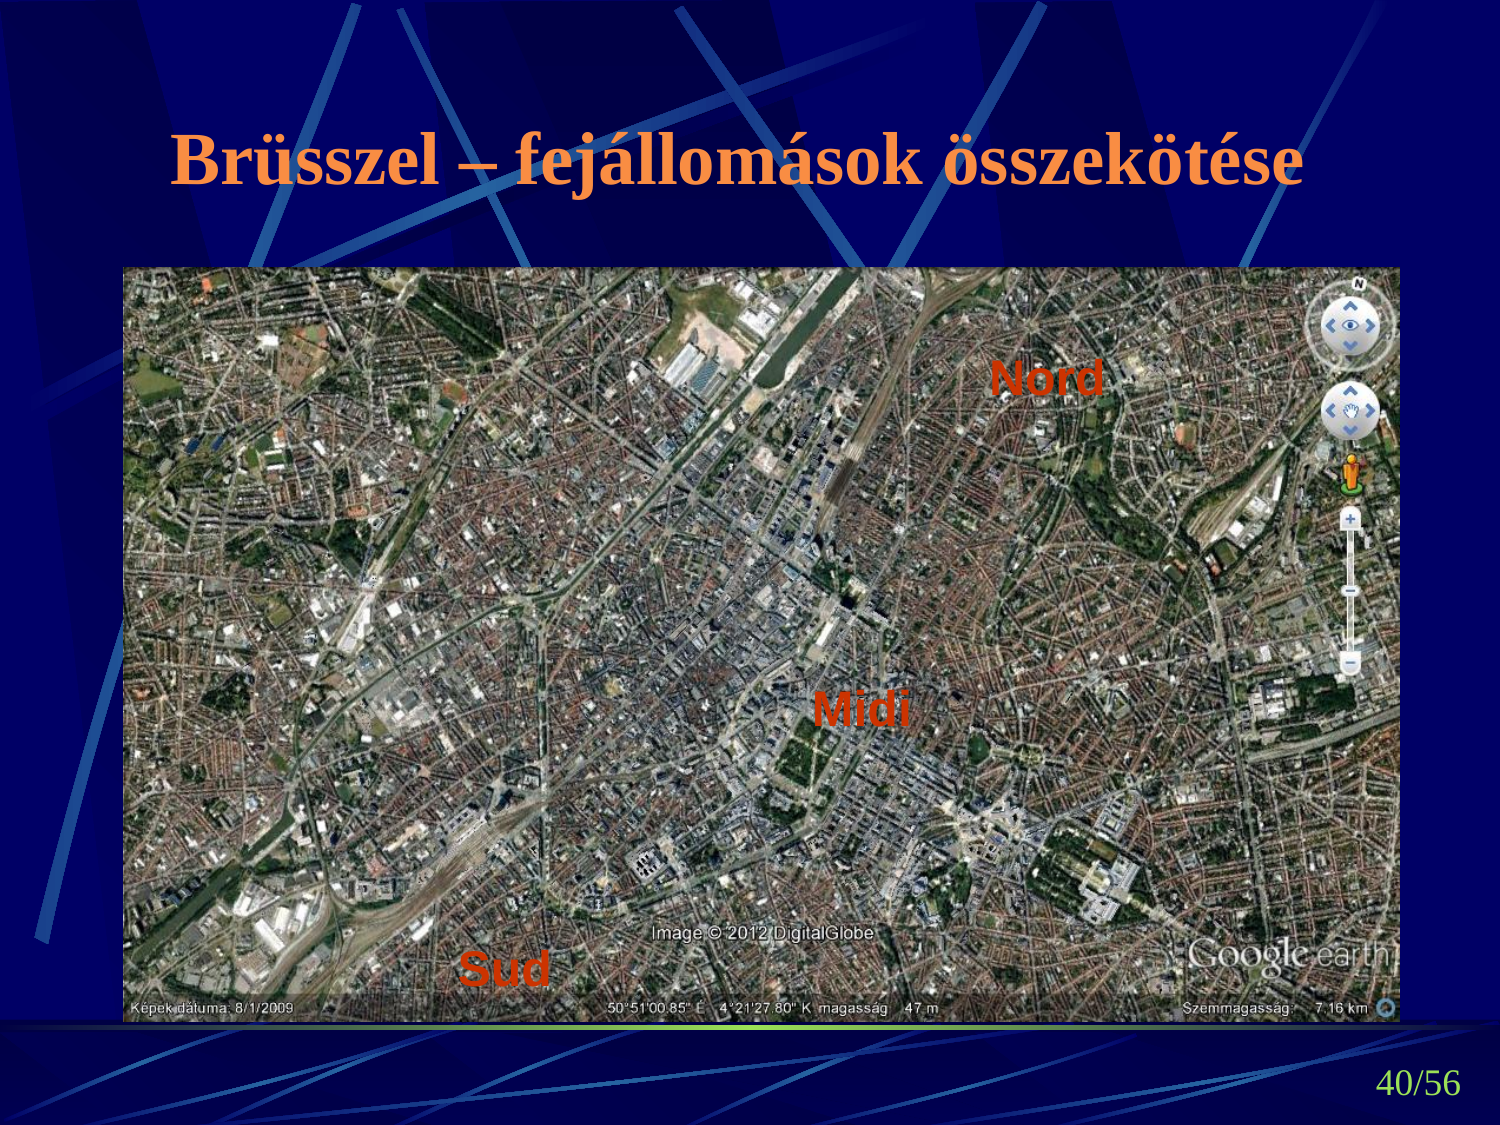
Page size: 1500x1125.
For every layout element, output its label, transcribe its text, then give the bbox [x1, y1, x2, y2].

picture [123, 266, 1400, 1022]
title Brüsszel – fejállomások összekötése [100, 101, 1376, 207]
text_box 40/56 [1163, 1034, 1476, 1110]
